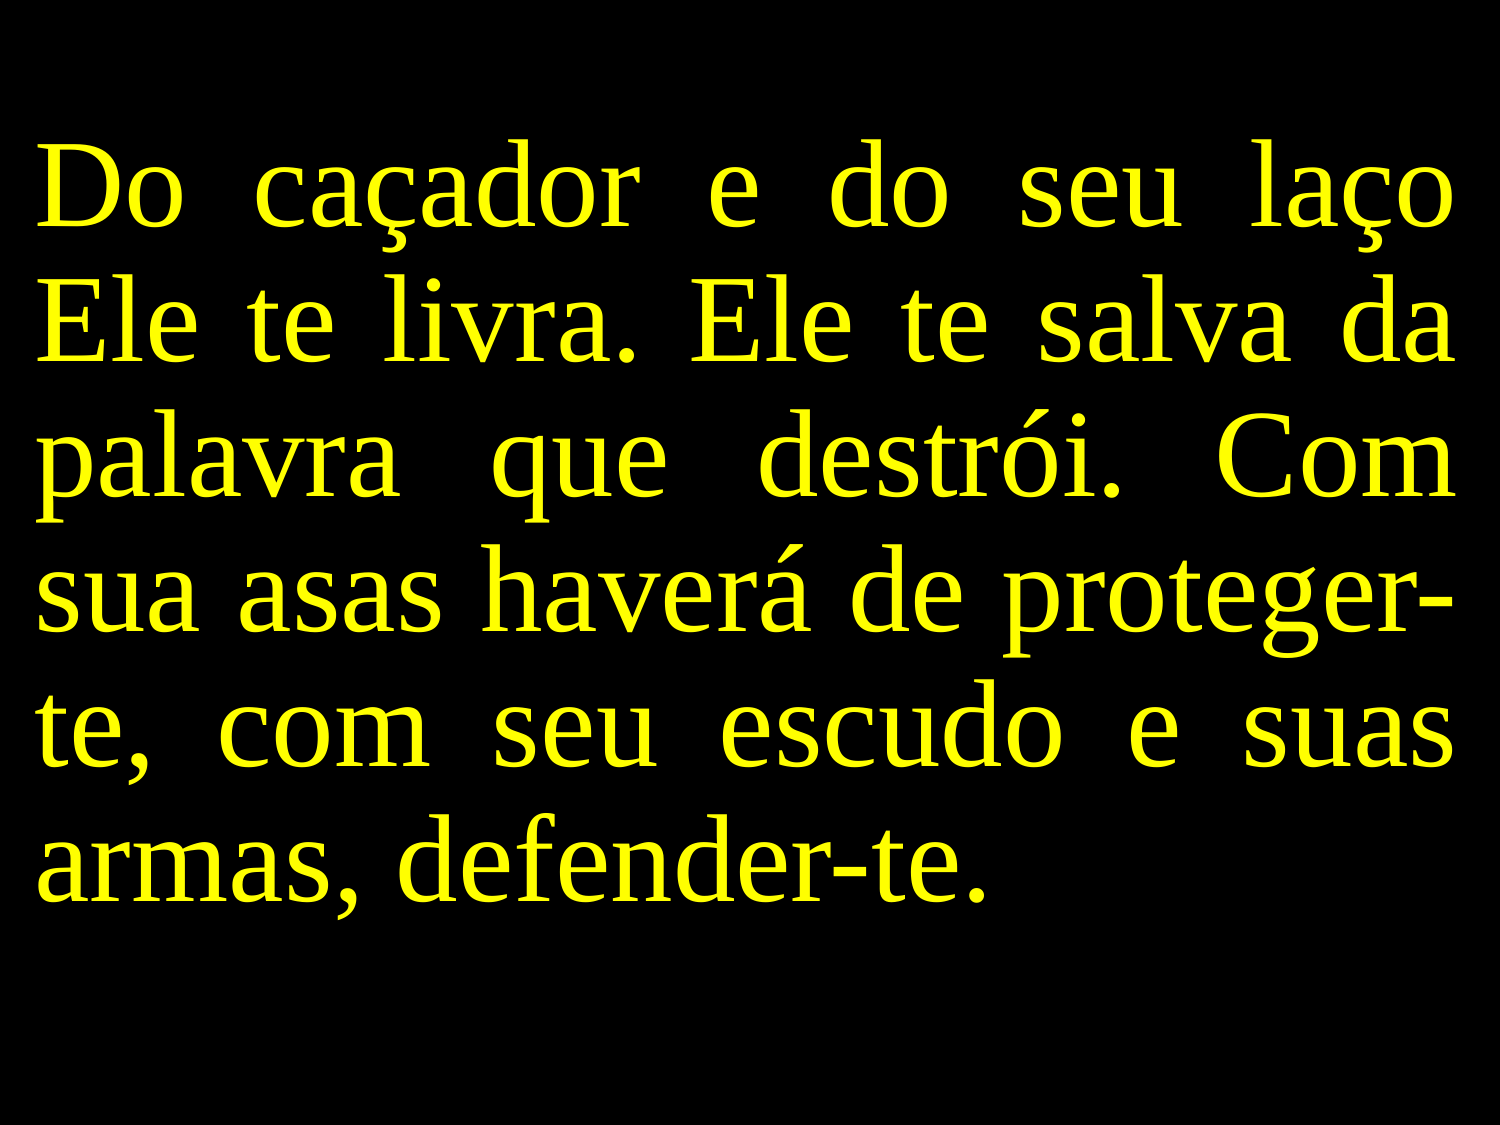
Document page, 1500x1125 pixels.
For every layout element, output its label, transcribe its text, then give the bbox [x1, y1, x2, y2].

list Do caçador e do seu laço Ele te livra. Ele te salva da palavra que destrói. Com sua asas haverá de proteger-te, com seu escudo e suas armas, defender-te. [19, 110, 1474, 1051]
